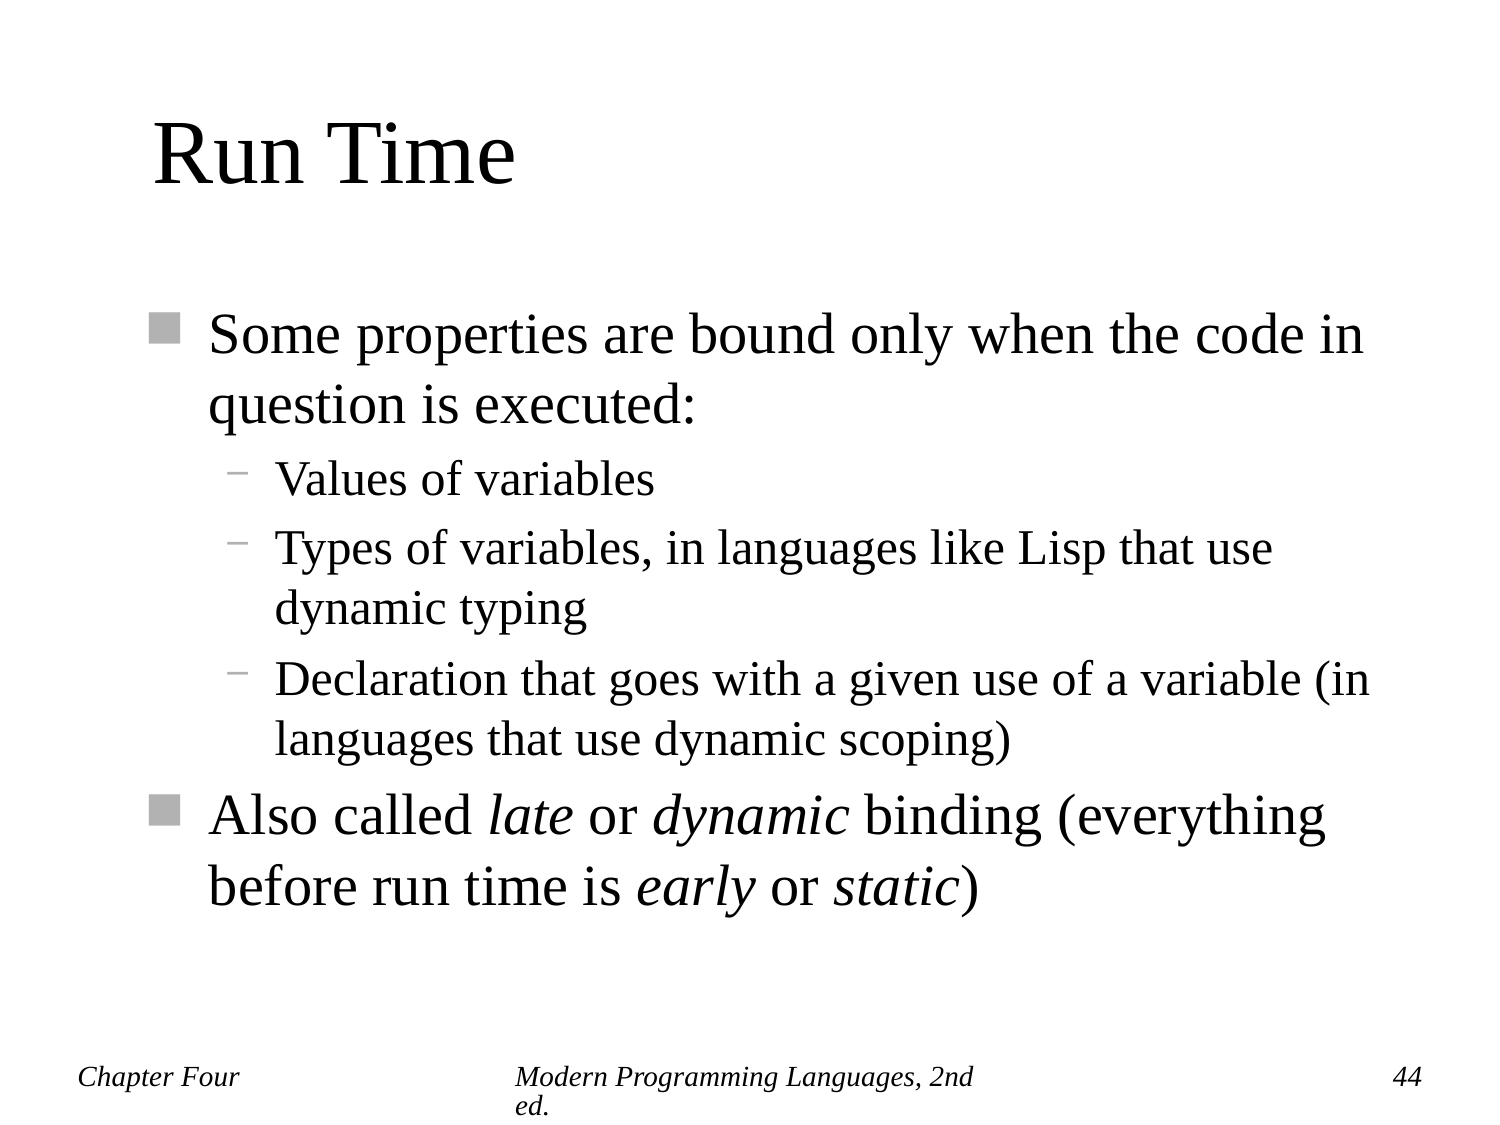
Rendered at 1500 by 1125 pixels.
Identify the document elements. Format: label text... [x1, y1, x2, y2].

footer Modern Programming Languages, 2nd ed. [499, 1036, 1001, 1113]
list Some properties are bound only when the code in question is executed: Values of variables Types of variables, in languages like Lisp that use dynamic typing Declaration that goes with a given use of a variable (in languages that use dynamic scoping) Also called late or dynamic binding (everything before run time is early or static) [137, 287, 1413, 963]
slide_number 44 [1124, 1036, 1438, 1113]
slide_number Chapter Four [62, 1036, 401, 1113]
title Run Time [137, 56, 1413, 238]
